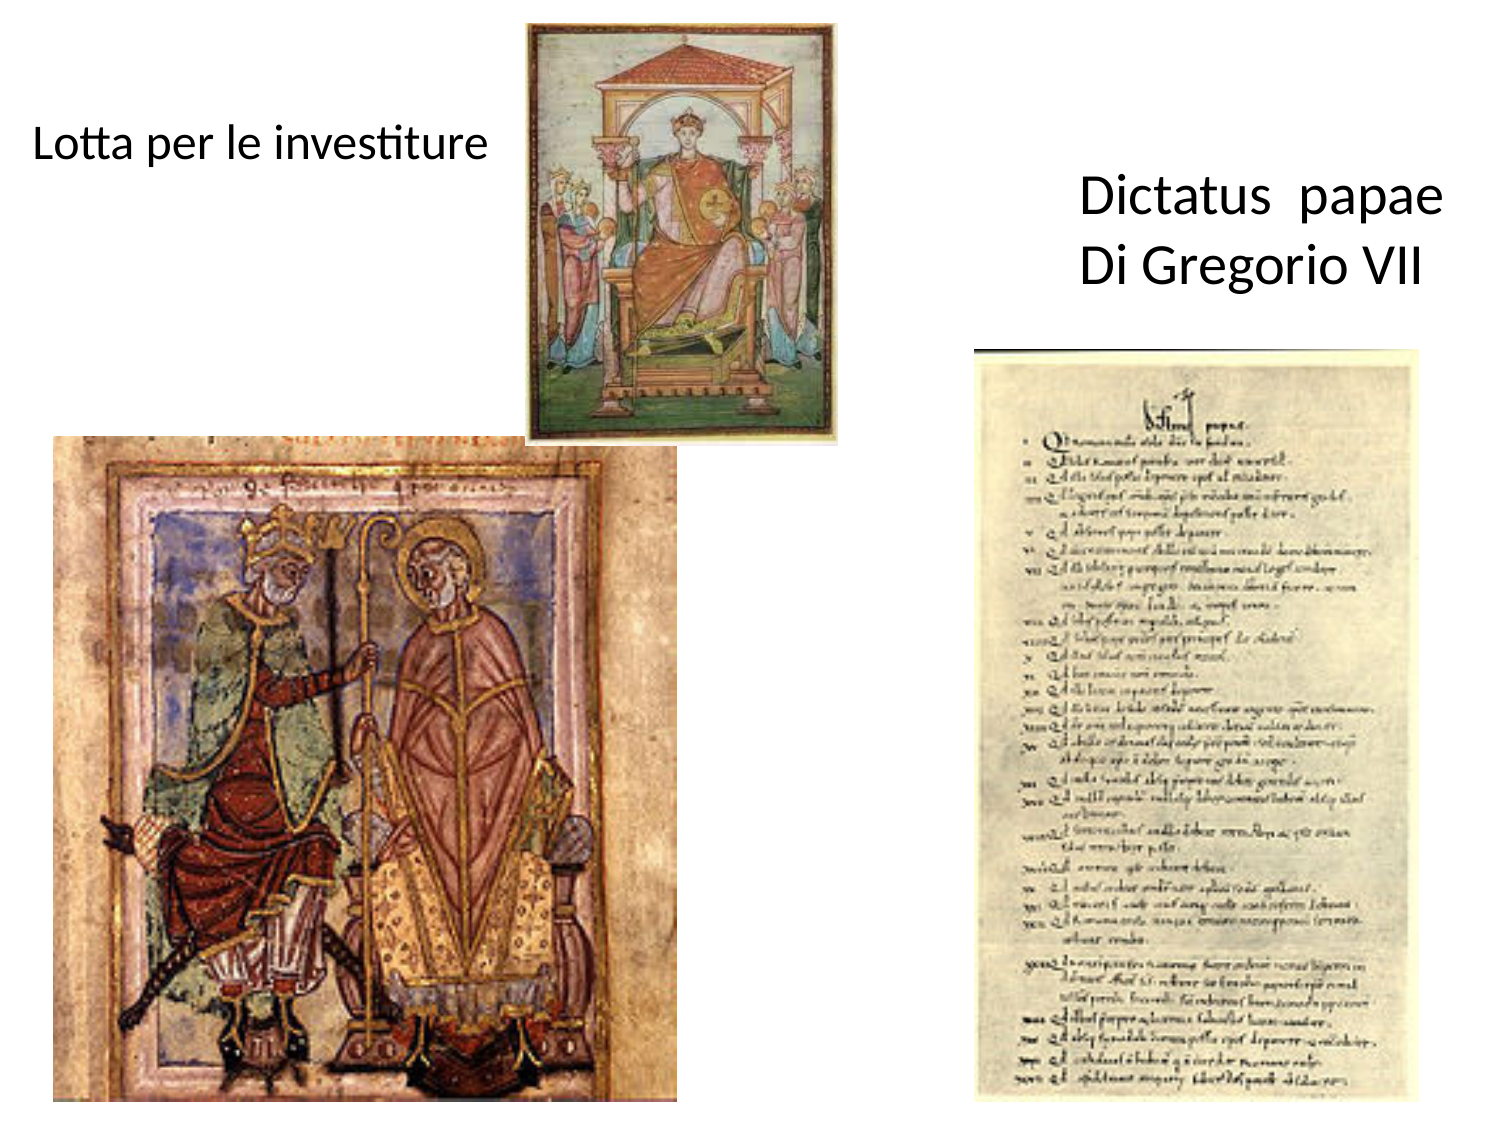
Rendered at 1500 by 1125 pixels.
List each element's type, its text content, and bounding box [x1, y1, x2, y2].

text_box Dictatus papae Di Gregorio VII [1064, 148, 1460, 304]
picture [52, 23, 838, 1102]
picture [974, 349, 1419, 1102]
text_box Lotta per le investiture [17, 101, 520, 177]
